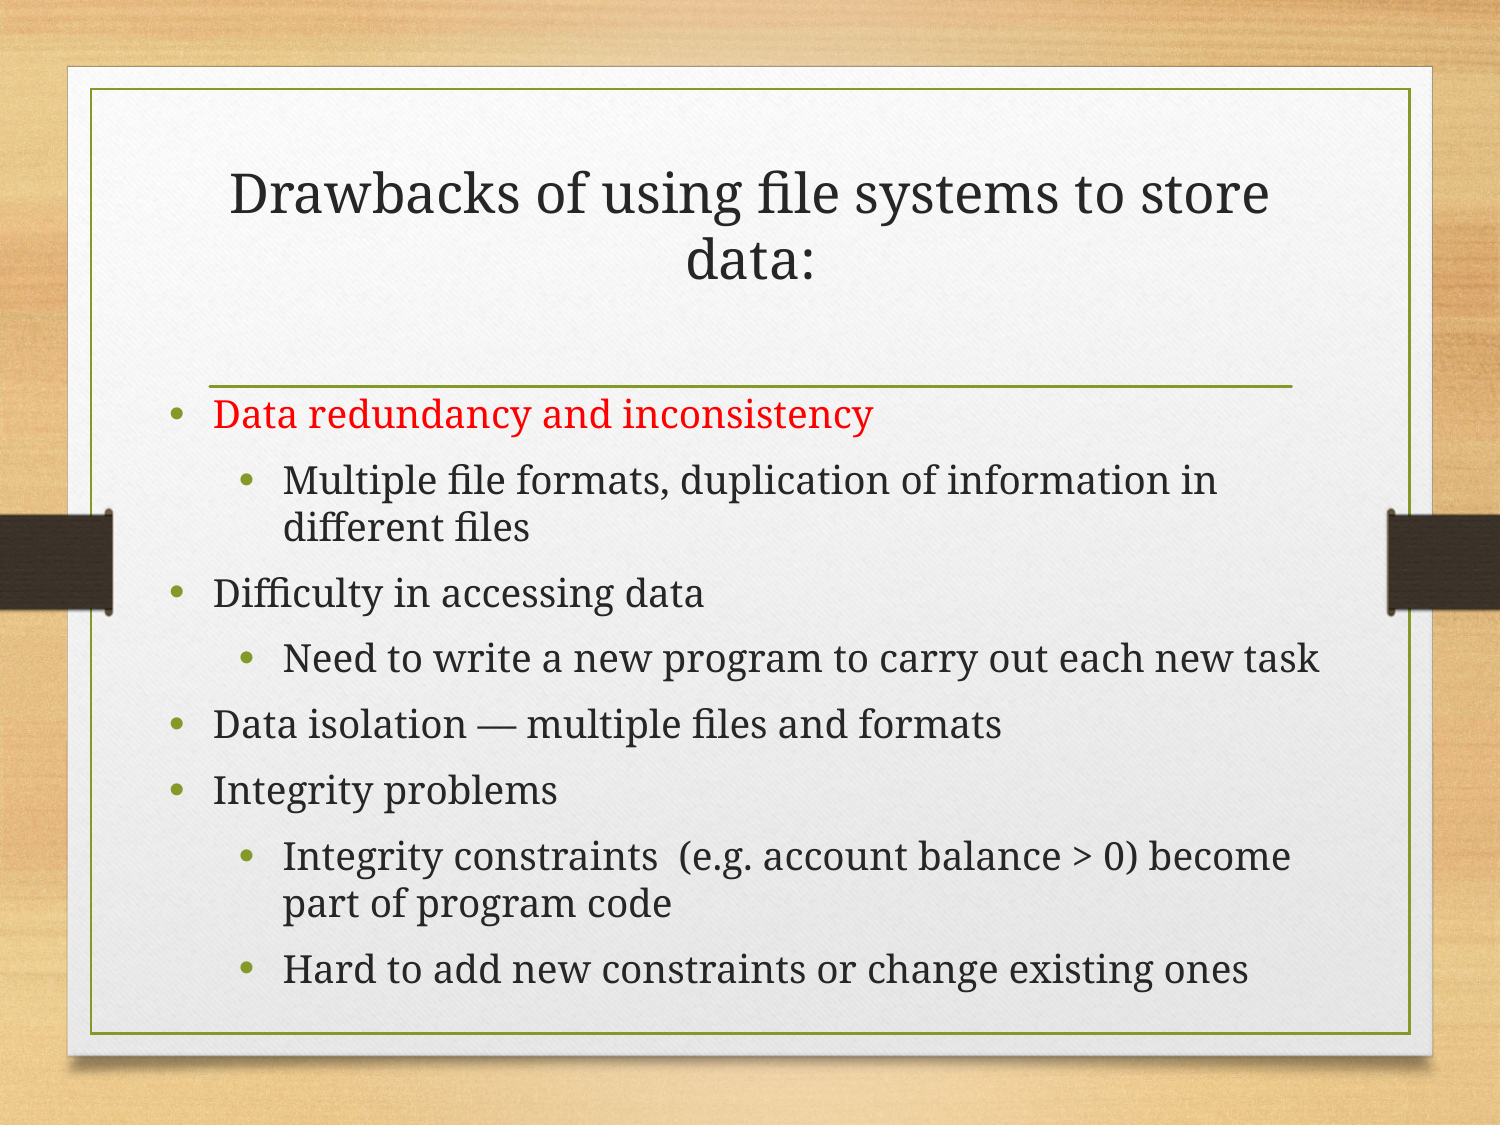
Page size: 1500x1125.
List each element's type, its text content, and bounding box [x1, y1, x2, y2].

list Data redundancy and inconsistency Multiple file formats, duplication of information in different files Difficulty in accessing data Need to write a new program to carry out each new task Data isolation — multiple files and formats Integrity problems Integrity constraints (e.g. account balance > 0) become part of program code Hard to add new constraints or change existing ones [84, 382, 1365, 1036]
title Drawbacks of using file systems to store data: [193, 150, 1309, 365]
picture [0, 0, 1500, 1125]
